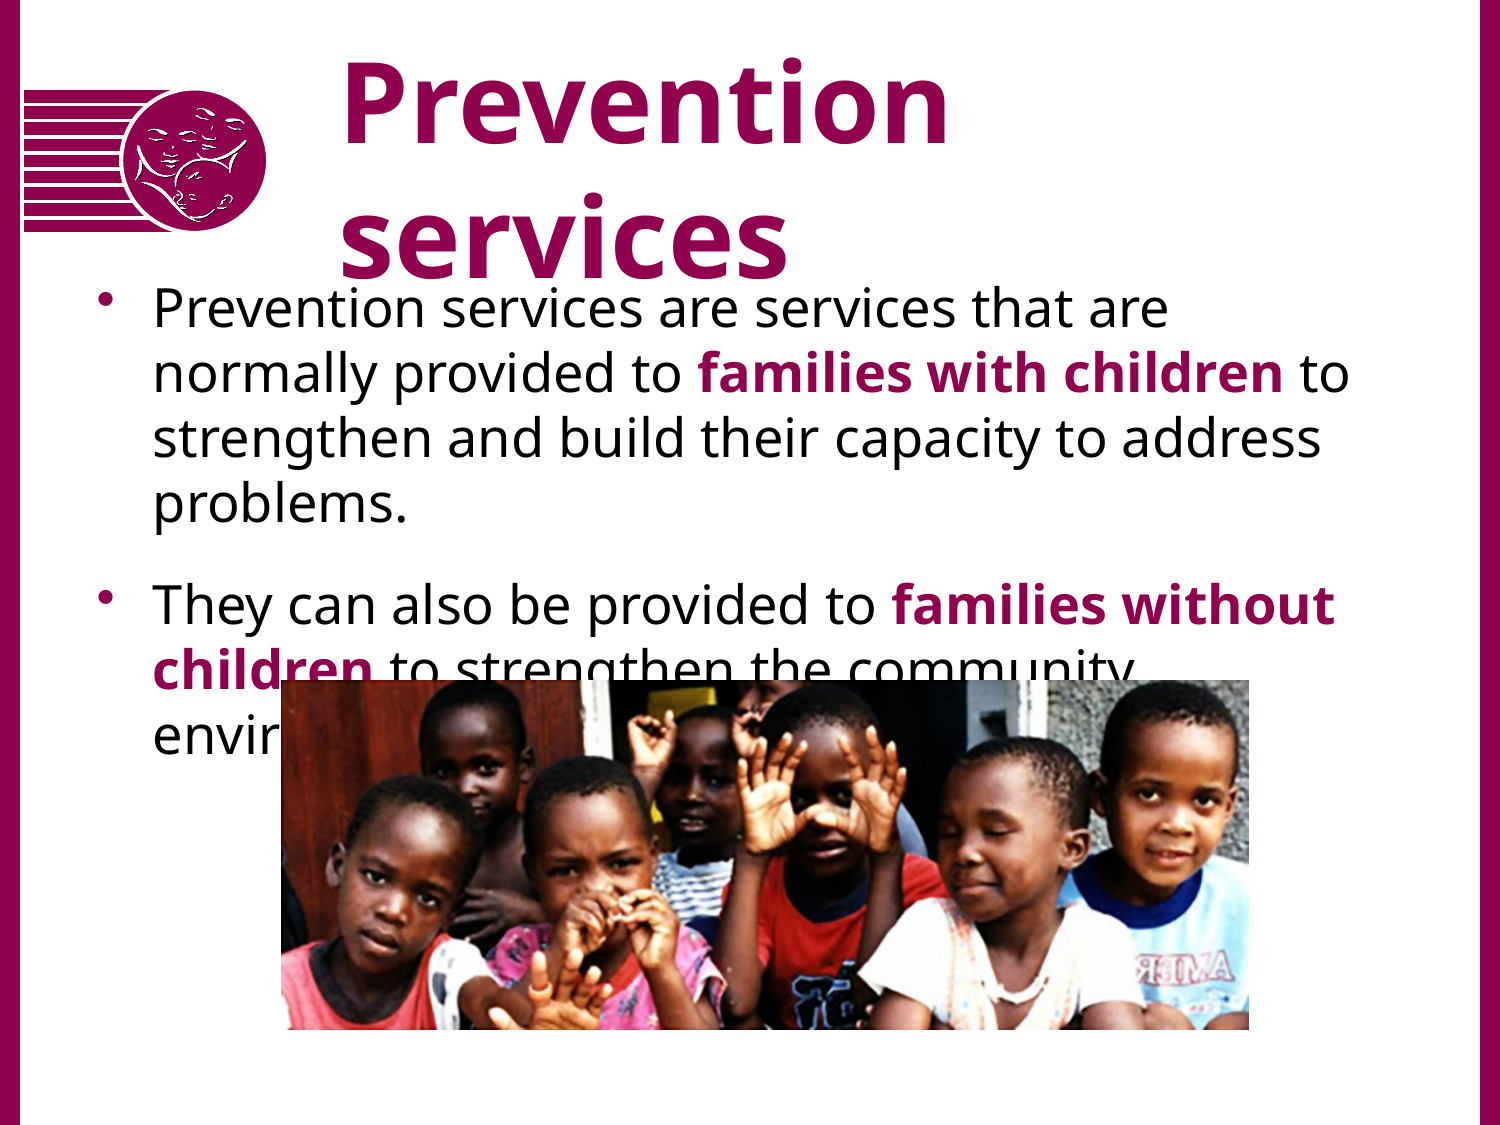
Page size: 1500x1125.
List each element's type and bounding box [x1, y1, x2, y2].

text_box [120, 88, 269, 234]
text_box [9, 0, 1491, 1125]
picture [281, 680, 1250, 1030]
